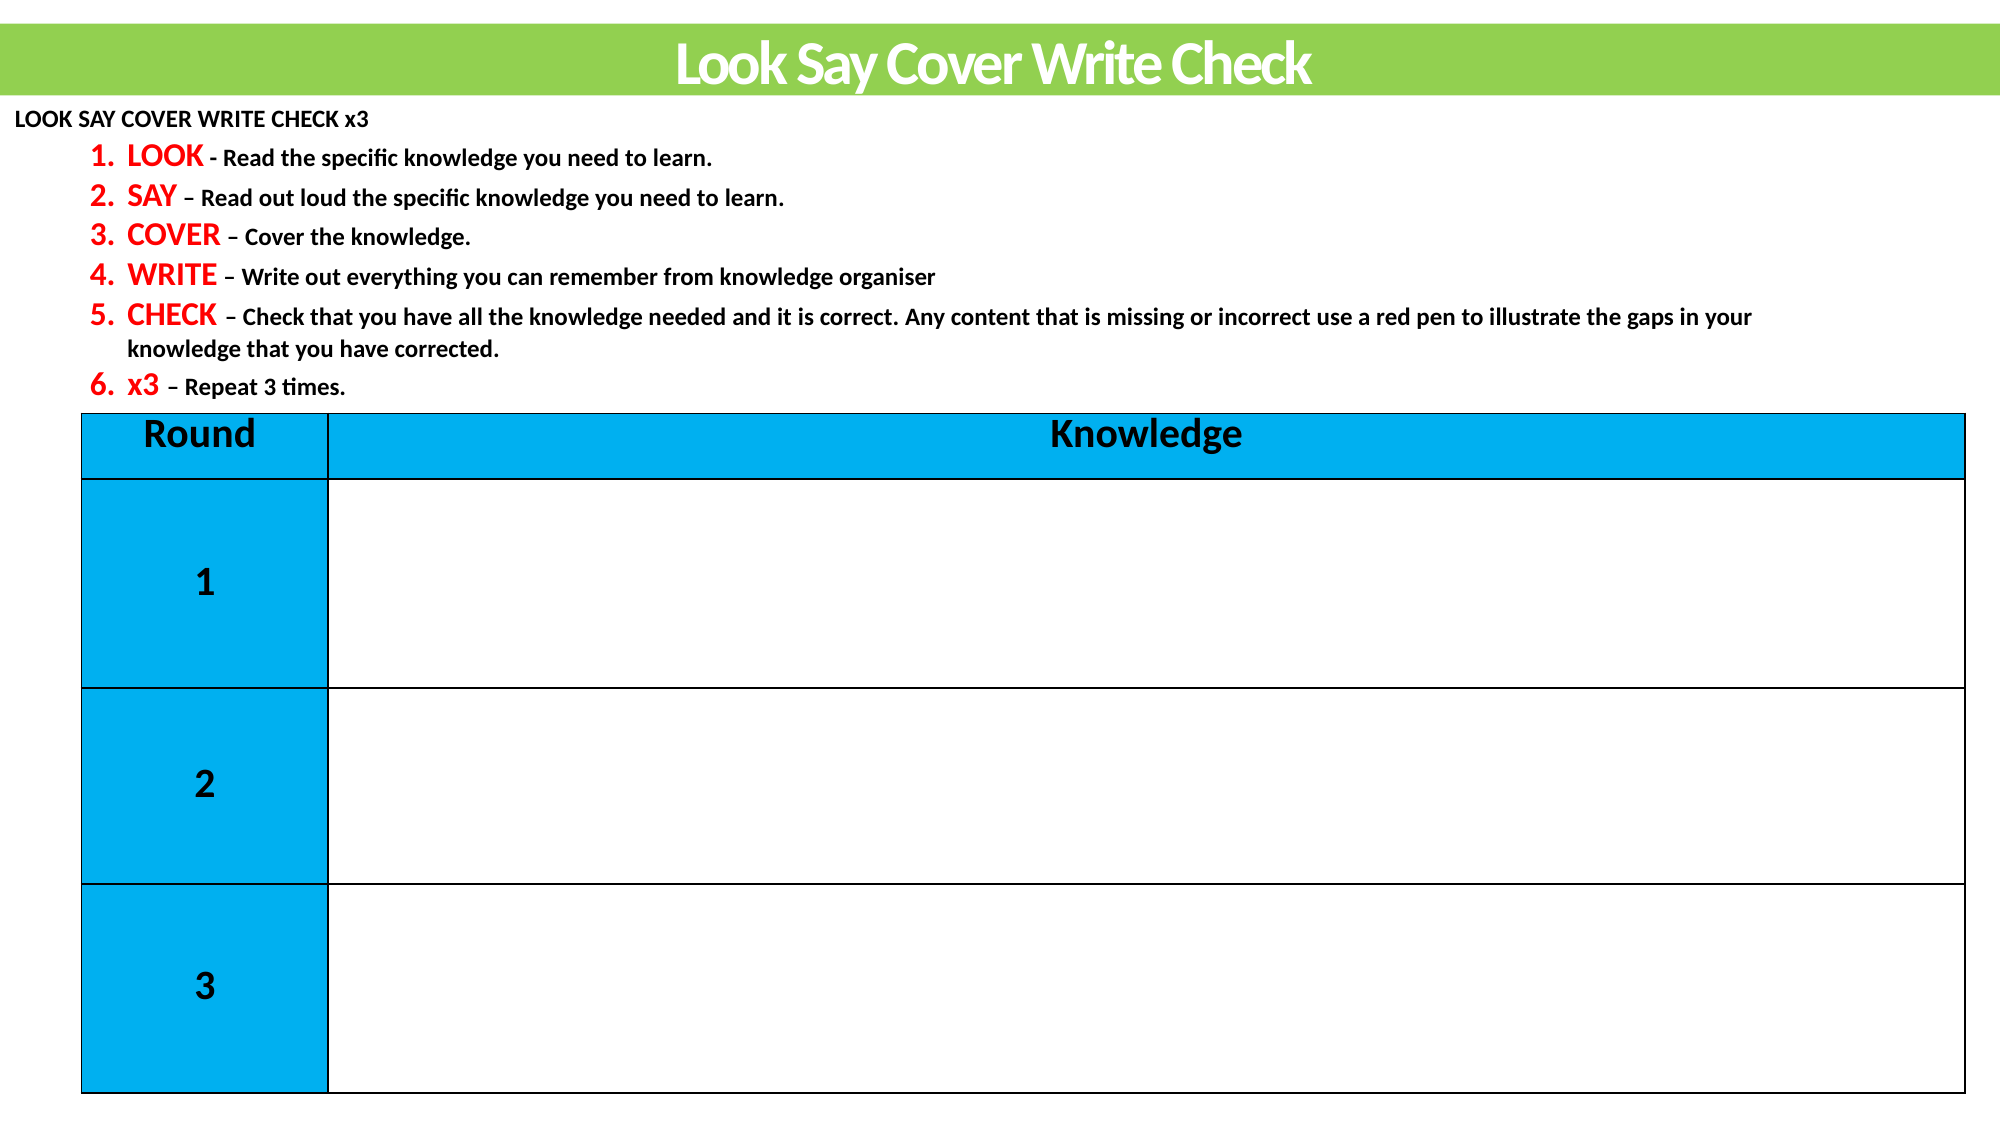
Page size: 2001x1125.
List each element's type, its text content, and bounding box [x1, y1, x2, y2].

text_box Look Say Cover Write Check [0, 22, 2000, 96]
table_cell 3 [82, 885, 327, 1092]
table_cell [329, 885, 1964, 1092]
table_cell 1 [82, 480, 327, 687]
text_box LOOK SAY COVER WRITE CHECK x3 LOOK - Read the specific knowledge you need to learn. SAY – Read out loud the specific knowledge you need to learn. COVER – Cover the knowledge. WRITE – Write out everything you can remember from knowledge organiser CHECK – Check that you have all the knowledge needed and it is correct. Any content that is missing or incorrect use a red pen to illustrate the gaps in your knowledge that you have corrected. x3 – Repeat 3 times. [0, 95, 1854, 410]
table_cell 2 [82, 689, 327, 883]
table_cell [329, 689, 1964, 883]
table_cell [329, 480, 1964, 687]
table_header Round [82, 414, 327, 478]
table_header Knowledge [329, 414, 1964, 478]
